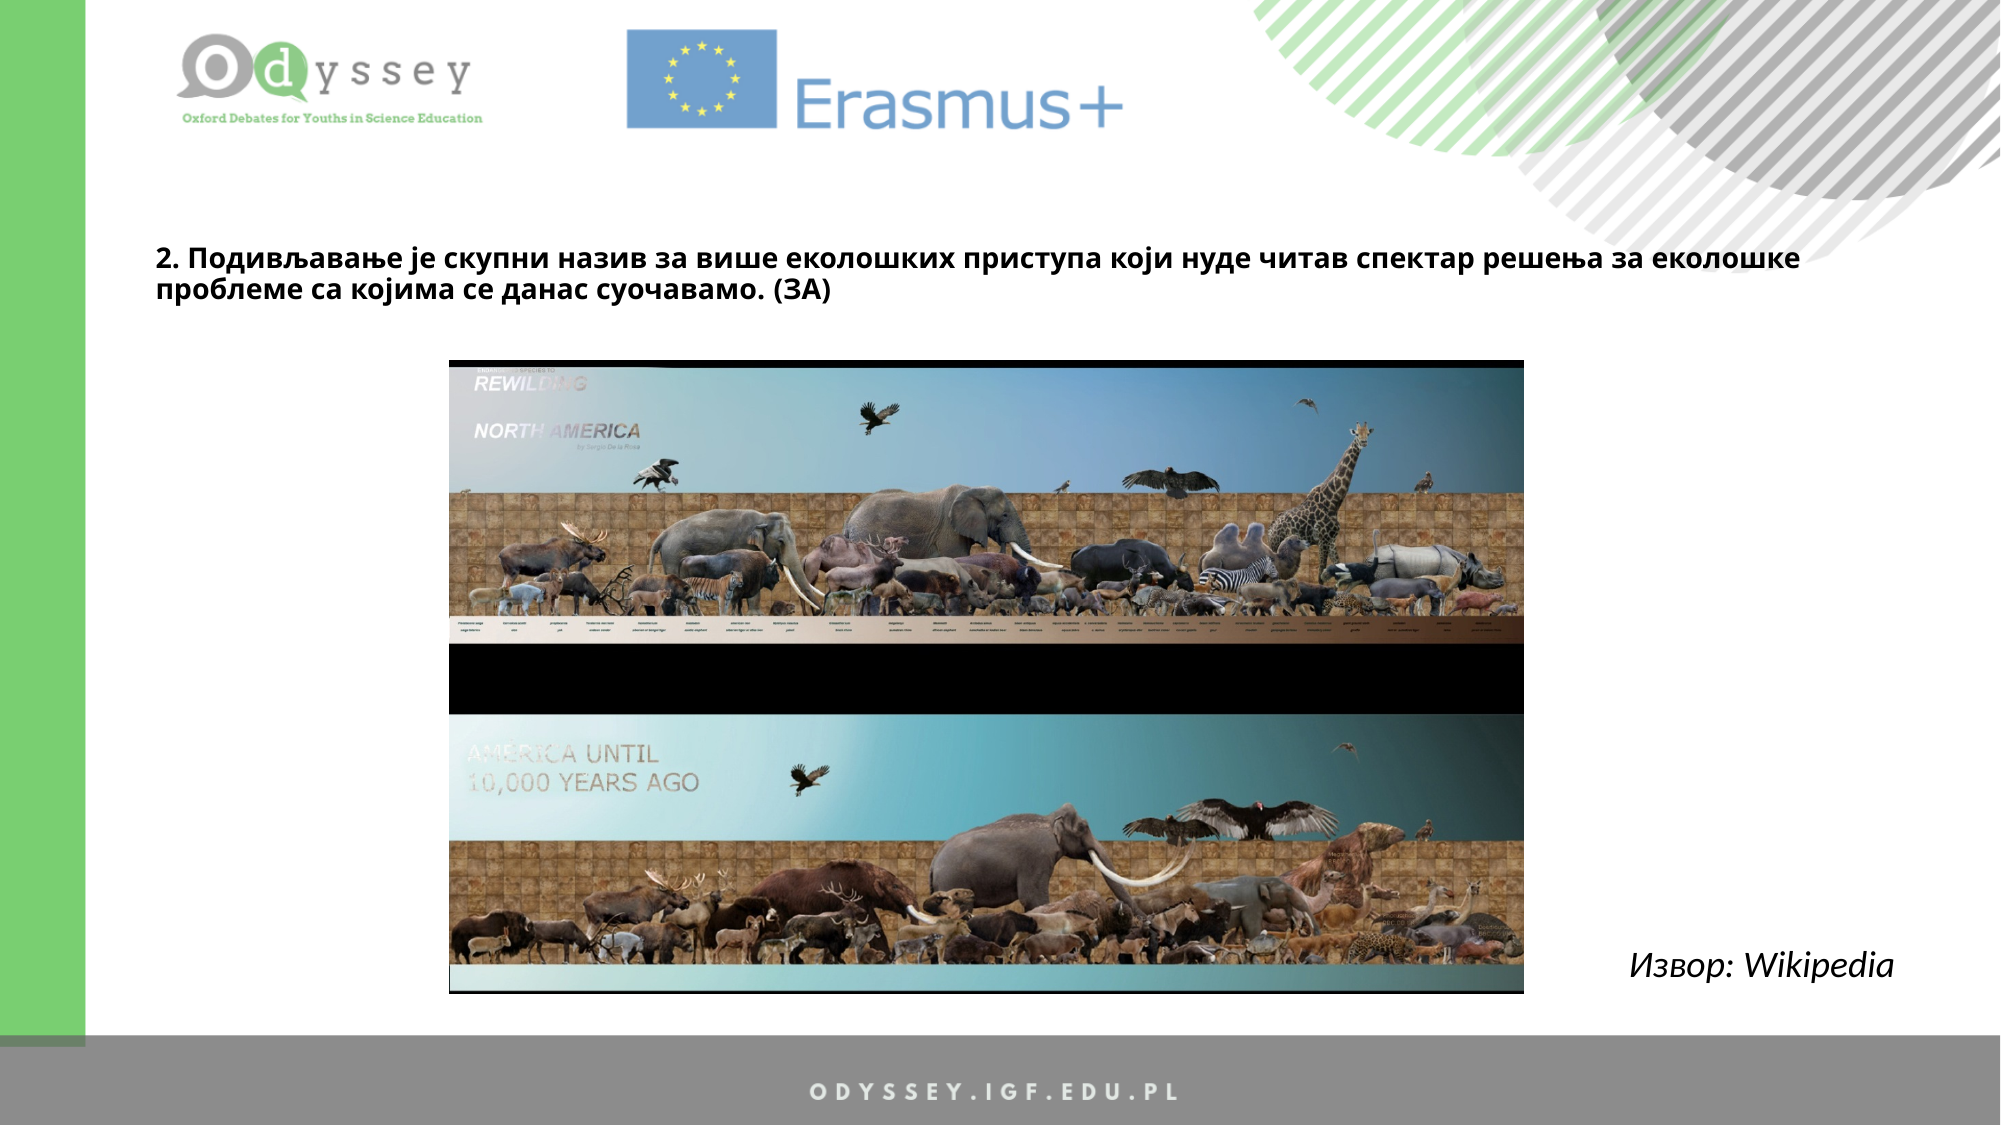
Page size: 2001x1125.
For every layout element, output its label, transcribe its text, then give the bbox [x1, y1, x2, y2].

picture [0, 0, 2001, 1125]
title 2. Подивљавање је скупни назив за више еколошких приступа који нуде читав спектар решења за еколошке проблеме са којима се данас суочавамо. (ЗА) [140, 235, 1866, 348]
text_box Извор: Wikipedia [1614, 932, 1930, 993]
